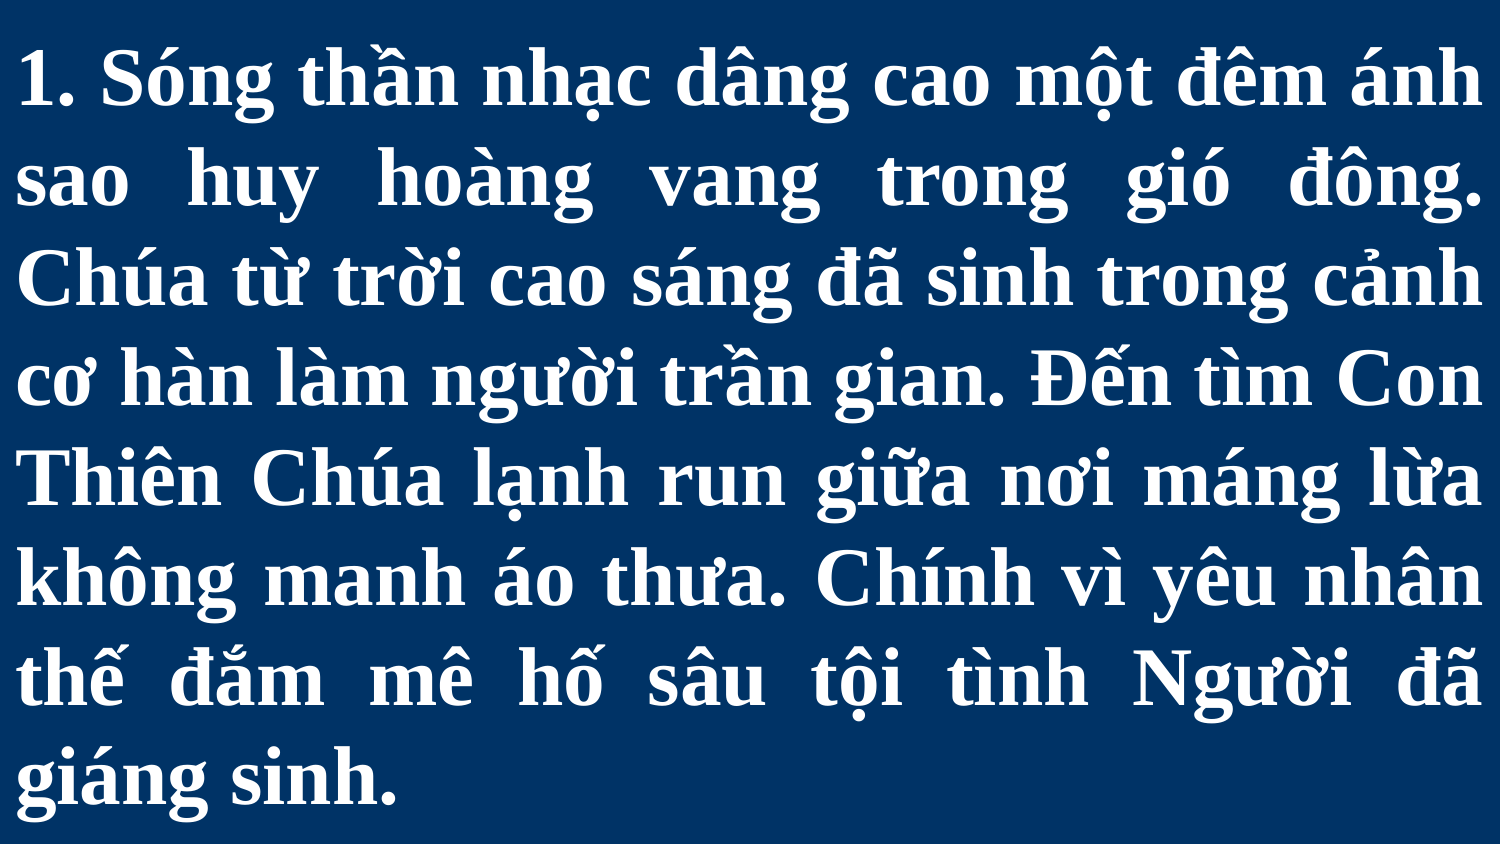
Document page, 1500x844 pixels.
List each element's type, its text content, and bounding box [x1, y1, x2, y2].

title 1. Sóng thần nhạc dâng cao một đêm ánh sao huy hoàng vang trong gió đông. Chúa từ trời cao sáng đã sinh trong cảnh cơ hàn làm người trần gian. Đến tìm Con Thiên Chúa lạnh run giữa nơi máng lừa không manh áo thưa. Chính vì yêu nhân thế đắm mê hố sâu tội tình Người đã giáng sinh. [0, 0, 1500, 844]
